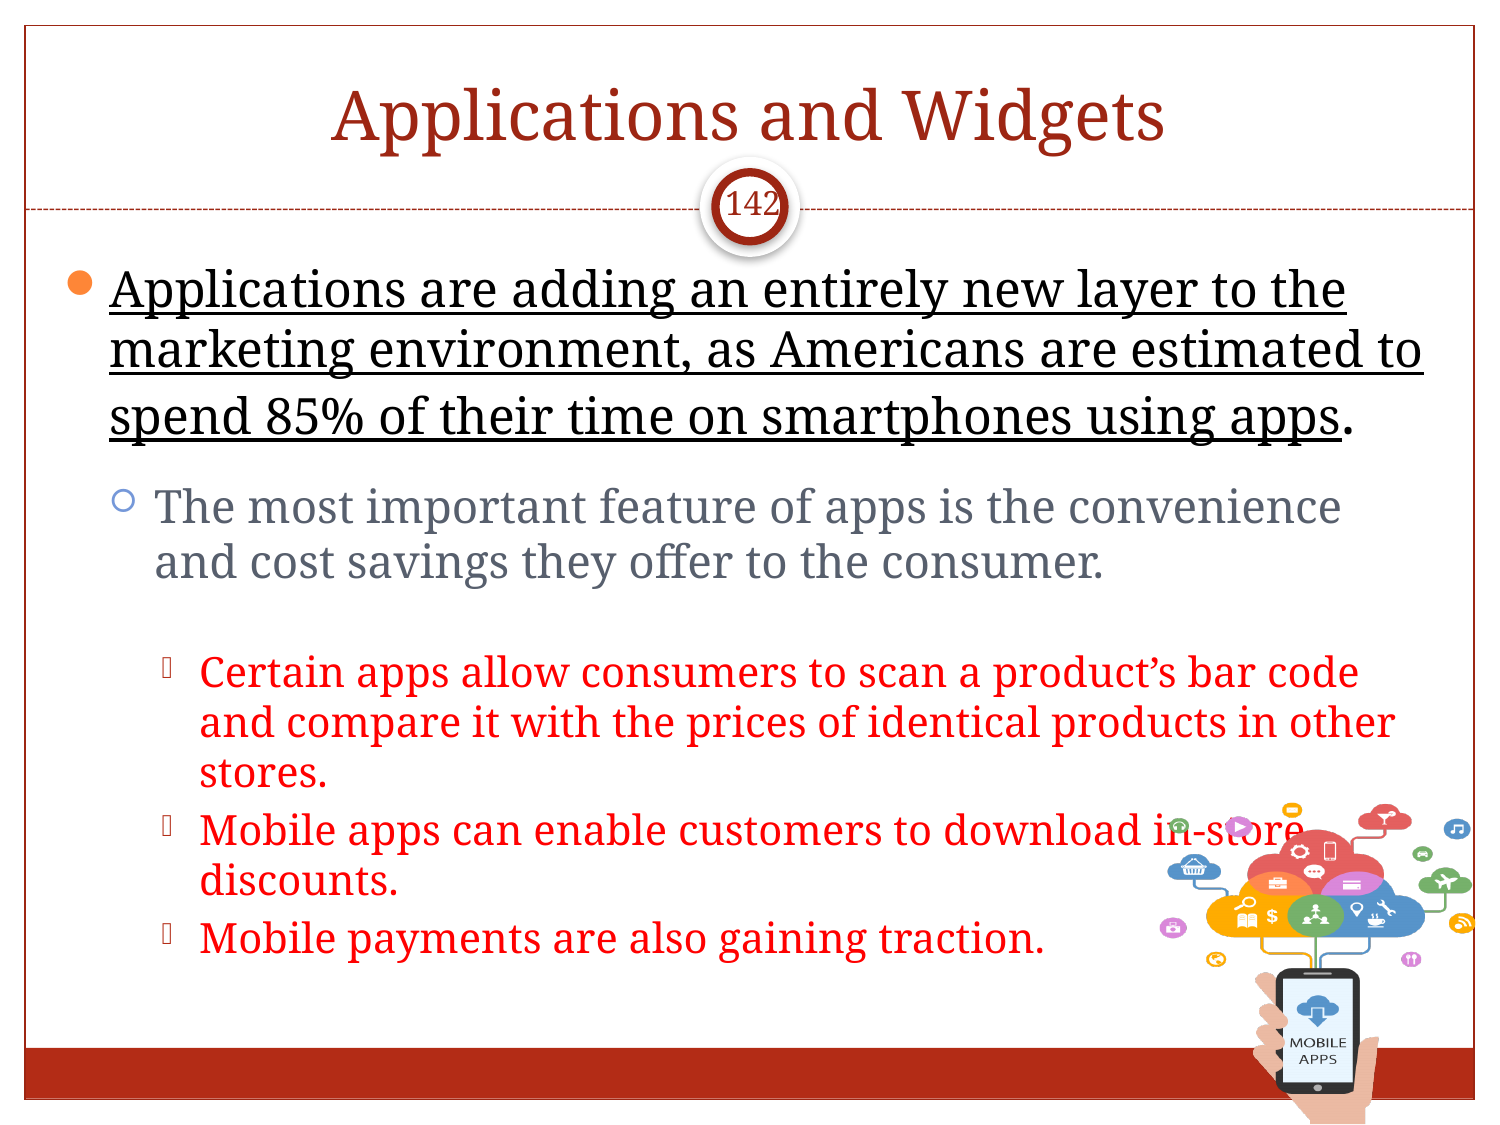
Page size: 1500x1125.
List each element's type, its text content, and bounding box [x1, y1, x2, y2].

title Applications and Widgets [49, 37, 1450, 162]
slide_number 142 [715, 168, 791, 241]
list Applications are adding an entirely new layer to the marketing environment, as Americans are estimated to spend 85% of their time on smartphones using apps. The most important feature of apps is the convenience and cost savings they offer to the consumer. Certain apps allow consumers to scan a product’s bar code and compare it with the prices of identical products in other stores. Mobile apps can enable customers to download in-store discounts. Mobile payments are also gaining traction. [49, 250, 1445, 1001]
picture [1137, 799, 1500, 1125]
